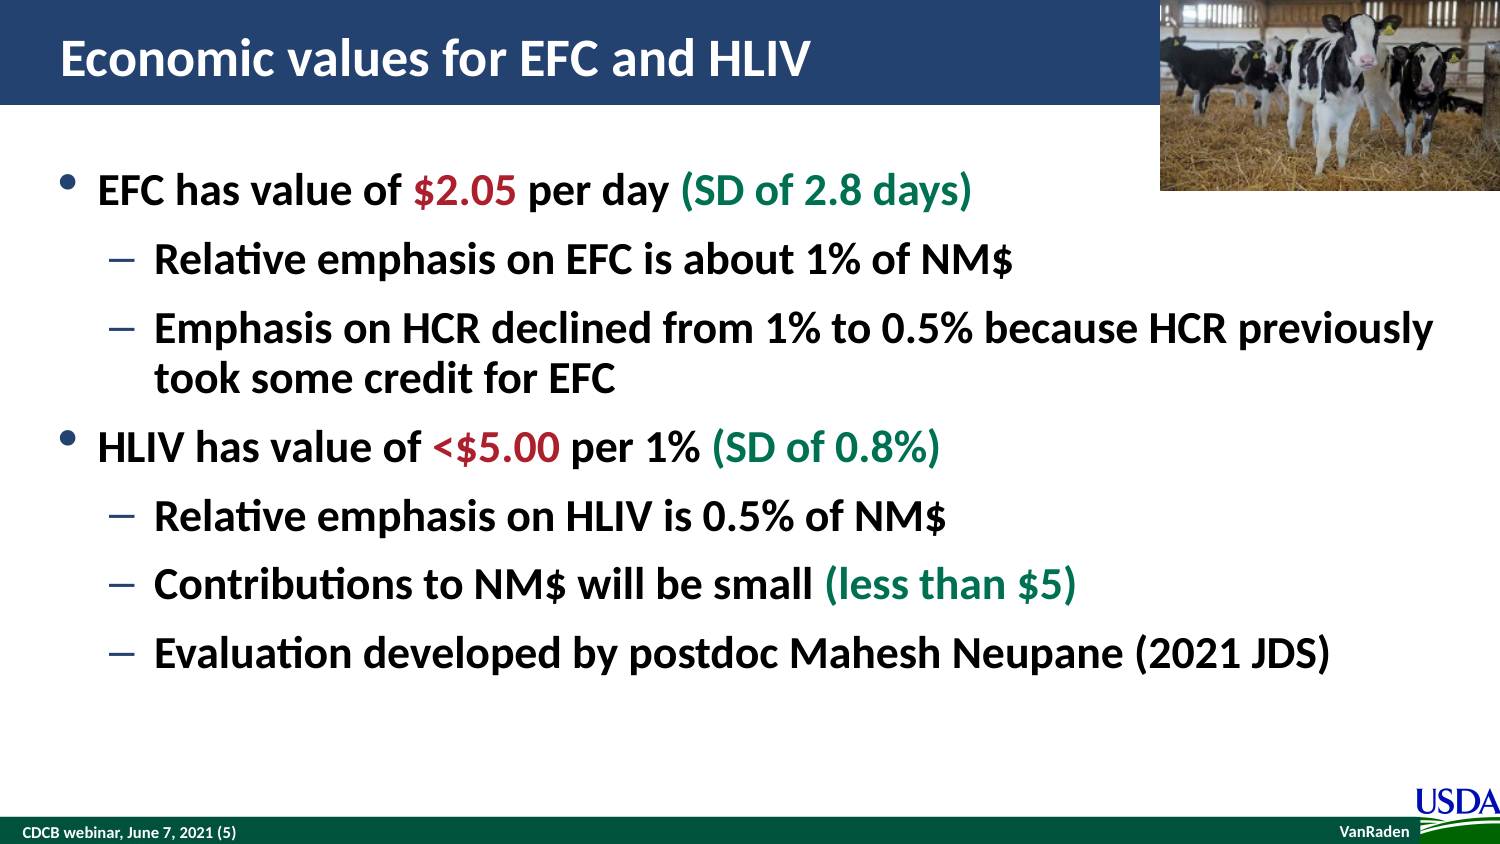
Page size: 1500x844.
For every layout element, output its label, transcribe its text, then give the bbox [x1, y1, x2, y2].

picture [1416, 788, 1500, 844]
title Economic values for EFC and HLIV [60, 15, 1155, 94]
picture [1160, 0, 1500, 192]
list EFC has value of $2.05 per day (SD of 2.8 days) Relative emphasis on EFC is about 1% of NM$ Emphasis on HCR declined from 1% to 0.5% because HCR previously took some credit for EFC HLIV has value of <$5.00 per 1% (SD of 0.8%) Relative emphasis on HLIV is 0.5% of NM$ Contributions to NM$ will be small (less than $5) Evaluation developed by postdoc Mahesh Neupane (2021 JDS) [60, 165, 1440, 765]
